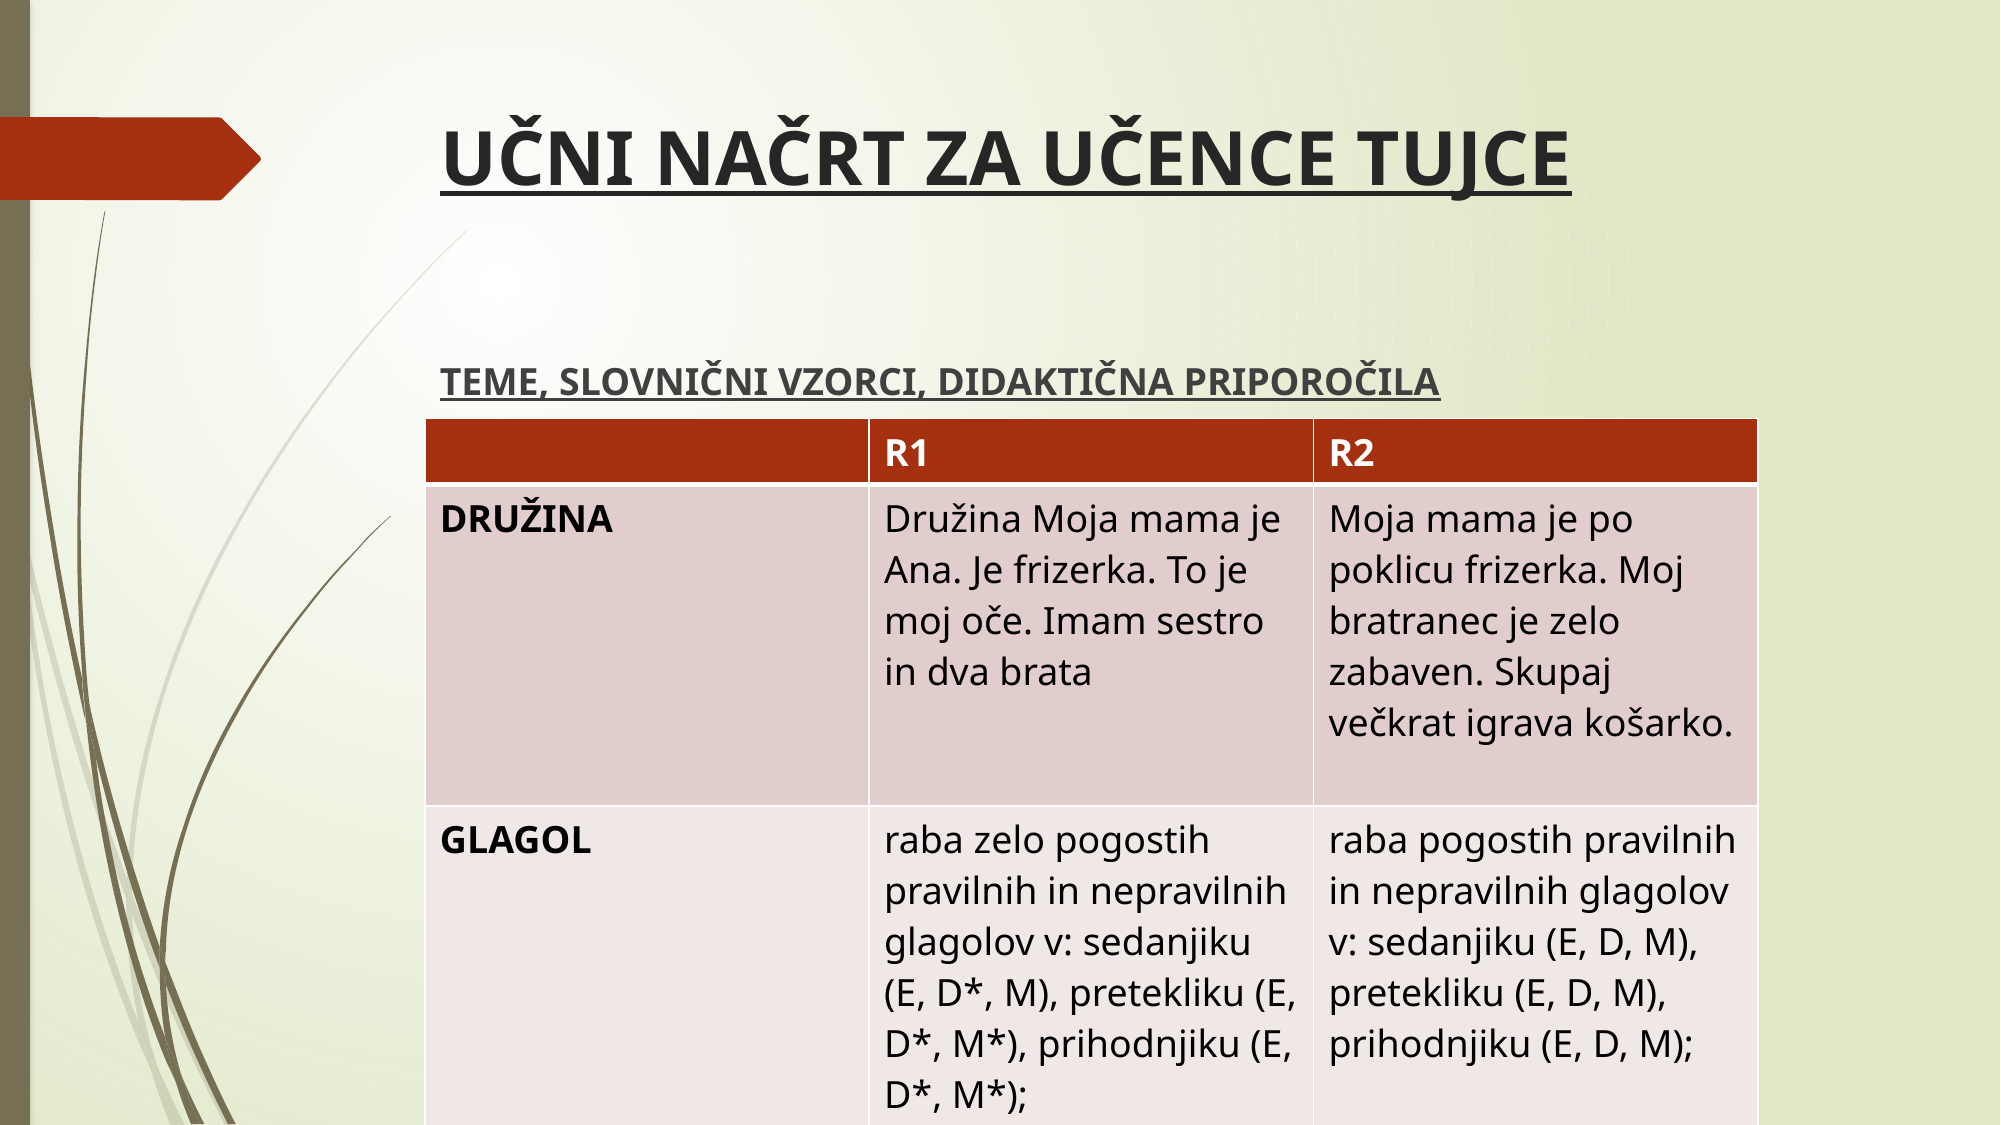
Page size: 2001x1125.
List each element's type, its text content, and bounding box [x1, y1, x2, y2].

table_cell Moja mama je po poklicu frizerka. Moj bratranec je zelo zabaven. Skupaj večkrat igrava košarko. [1314, 487, 1757, 805]
table_cell DRUŽINA [426, 487, 868, 805]
table_cell GLAGOL [426, 807, 868, 1125]
table_header R1 [870, 419, 1313, 482]
table_header [426, 419, 868, 482]
title UČNI NAČRT ZA UČENCE TUJCE [425, 102, 1888, 313]
list TEME, SLOVNIČNI VZORCI, DIDAKTIČNA PRIPOROČILA [424, 350, 1888, 970]
table_header R2 [1314, 419, 1757, 482]
table_cell raba pogostih pravilnih in nepravilnih glagolov v: sedanjiku (E, D, M), pretekliku (E, D, M), prihodnjiku (E, D, M); [1314, 807, 1757, 1125]
table_cell Družina Moja mama je Ana. Je frizerka. To je moj oče. Imam sestro in dva brata [870, 487, 1313, 805]
table_cell raba zelo pogostih pravilnih in nepravilnih glagolov v: sedanjiku (E, D*, M), pretekliku (E, D*, M*), prihodnjiku (E, D*, M*); [870, 807, 1313, 1125]
